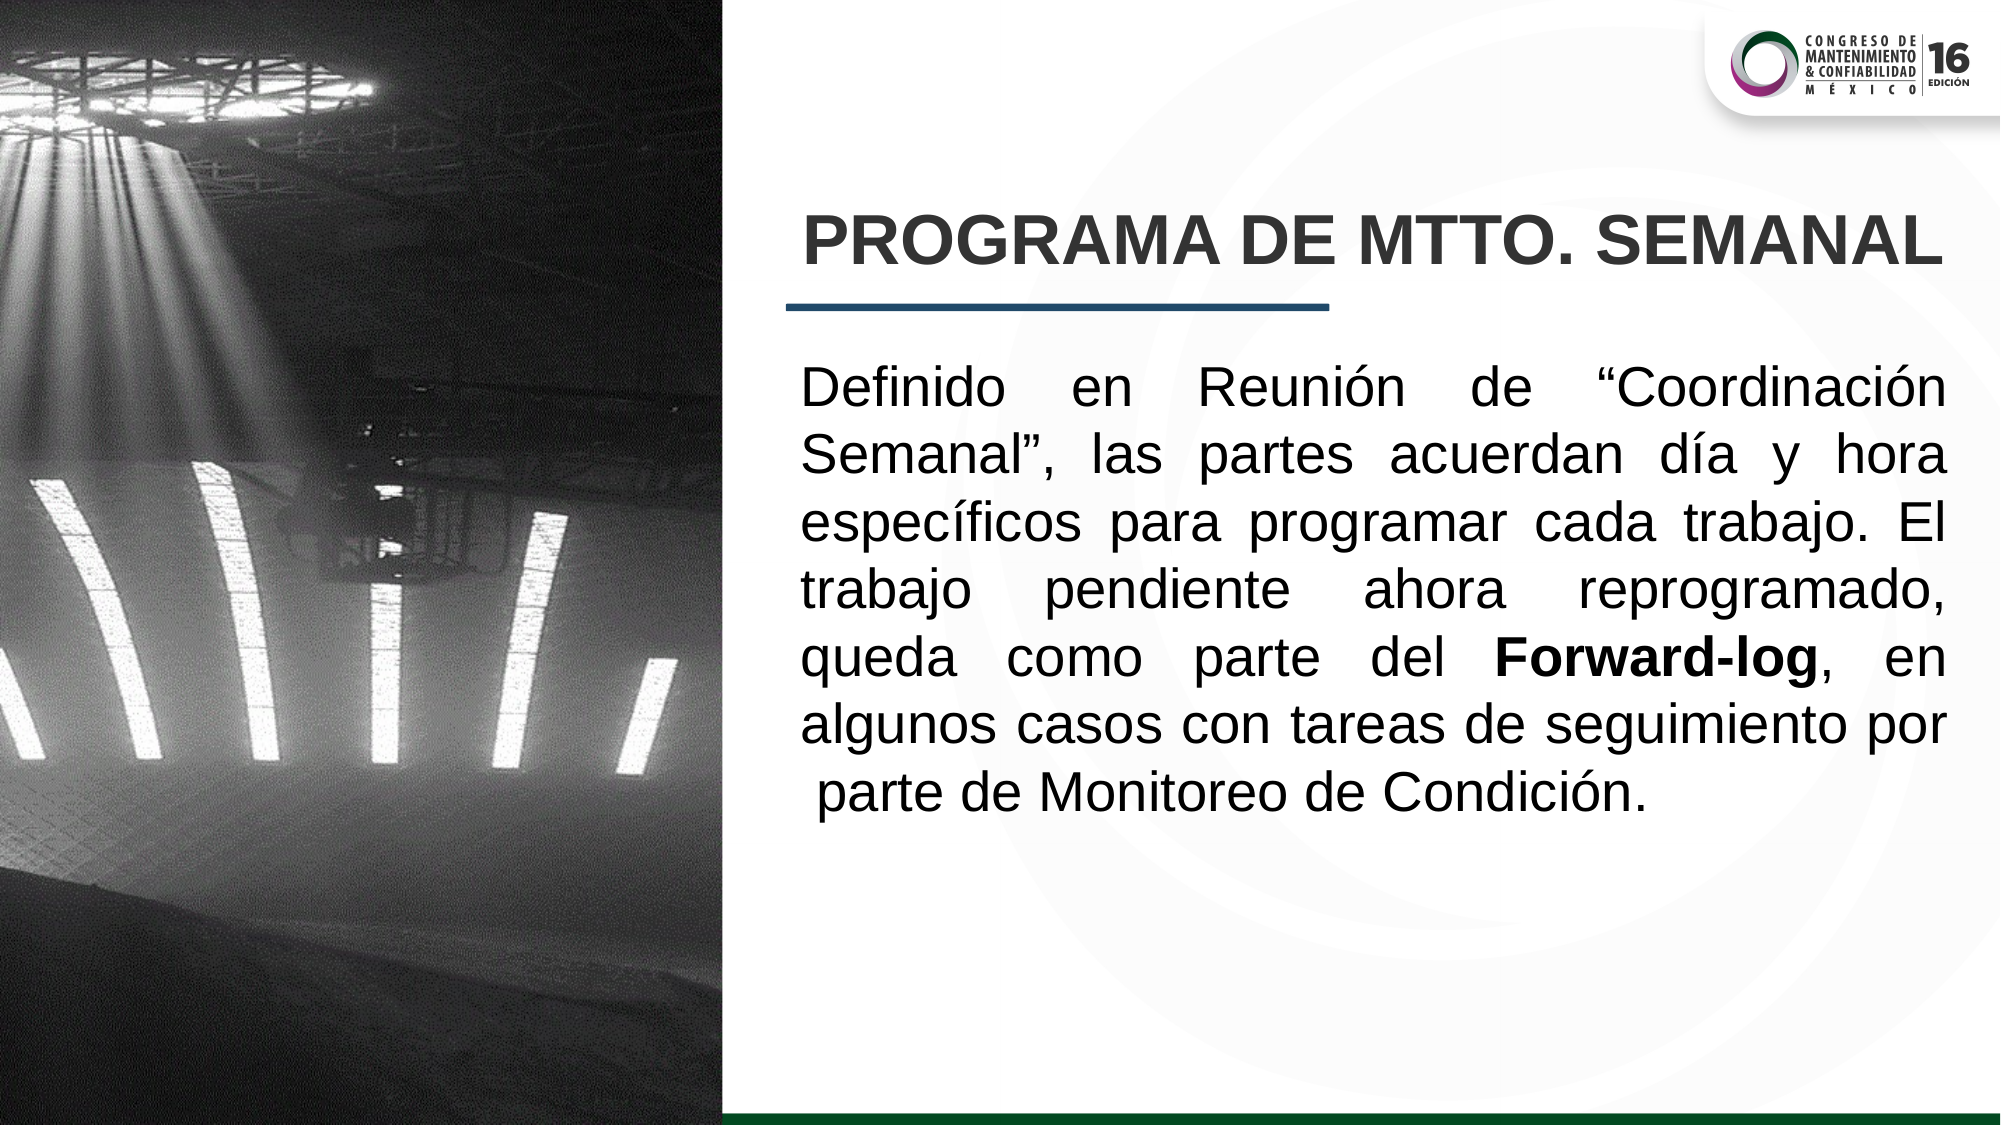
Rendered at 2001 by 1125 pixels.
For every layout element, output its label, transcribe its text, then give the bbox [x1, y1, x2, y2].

subtitle Definido en Reunión de “Coordinación Semanal”, las partes acuerdan día y hora específicos para programar cada trabajo. El trabajo pendiente ahora reprogramado, queda como parte del Forward-log, en algunos casos con tareas de seguimiento por parte de Monitoreo de Condición. [785, 342, 1963, 1028]
picture [0, 0, 2001, 1125]
title PROGRAMA DE MTTO. SEMANAL [785, 146, 1963, 288]
